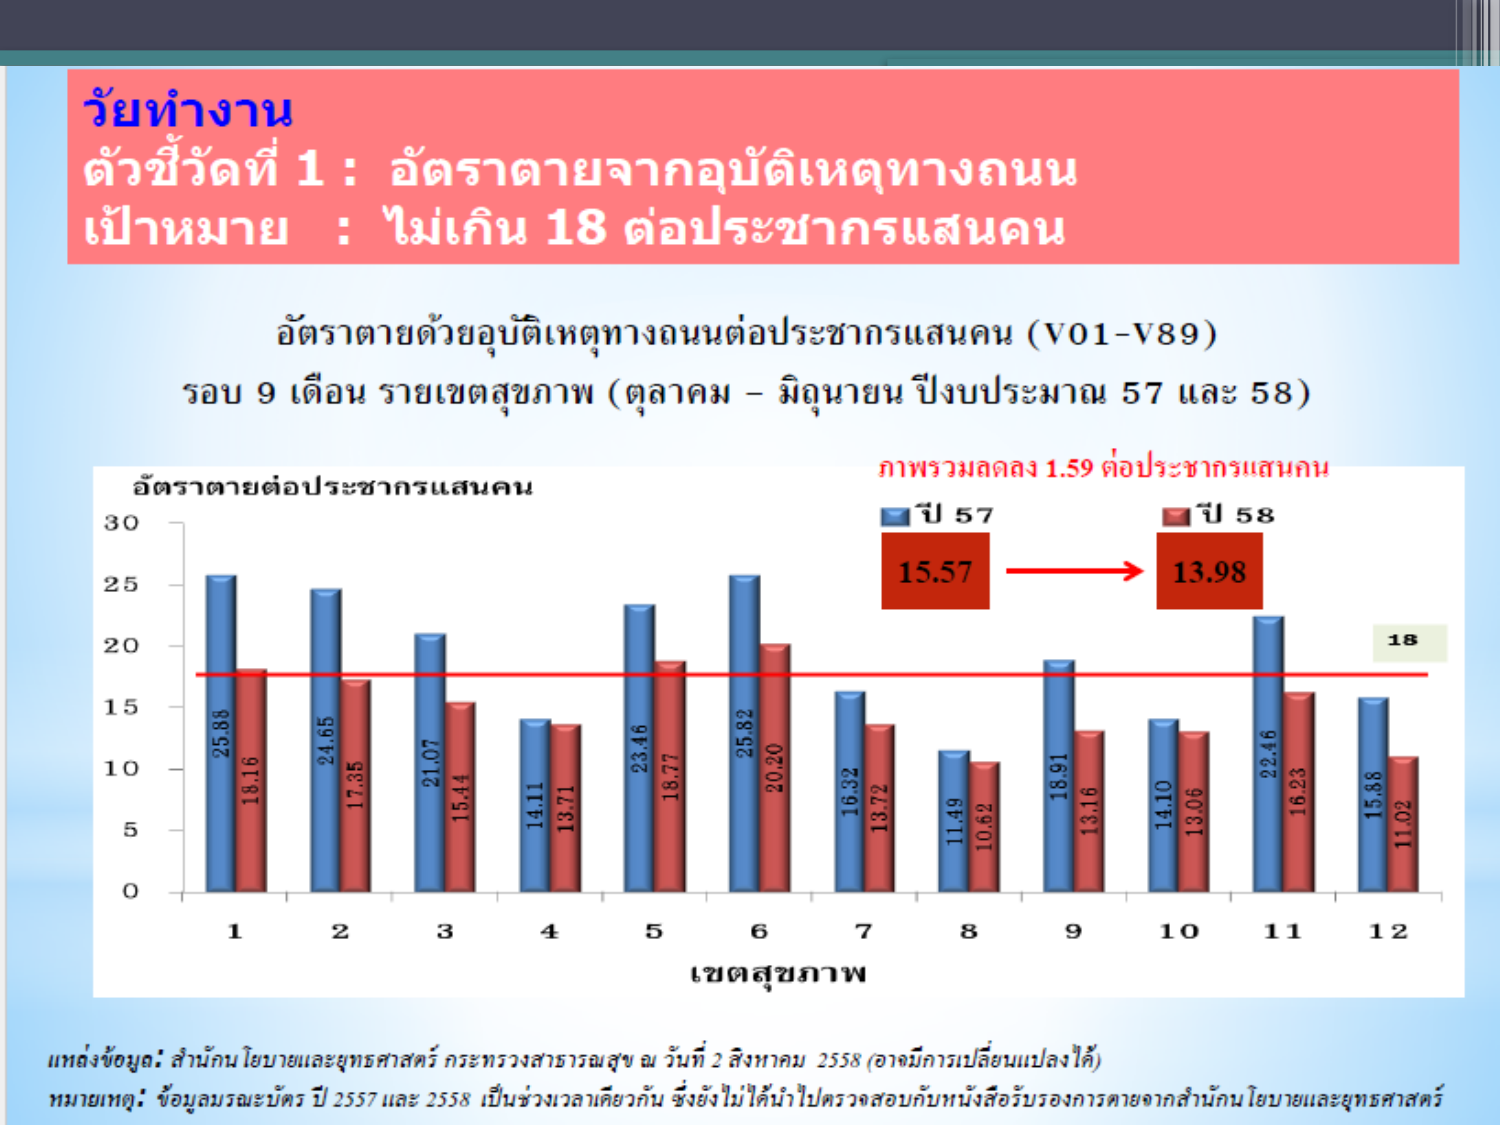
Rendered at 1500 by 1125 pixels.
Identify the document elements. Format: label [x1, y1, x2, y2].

list [0, 66, 1500, 1125]
